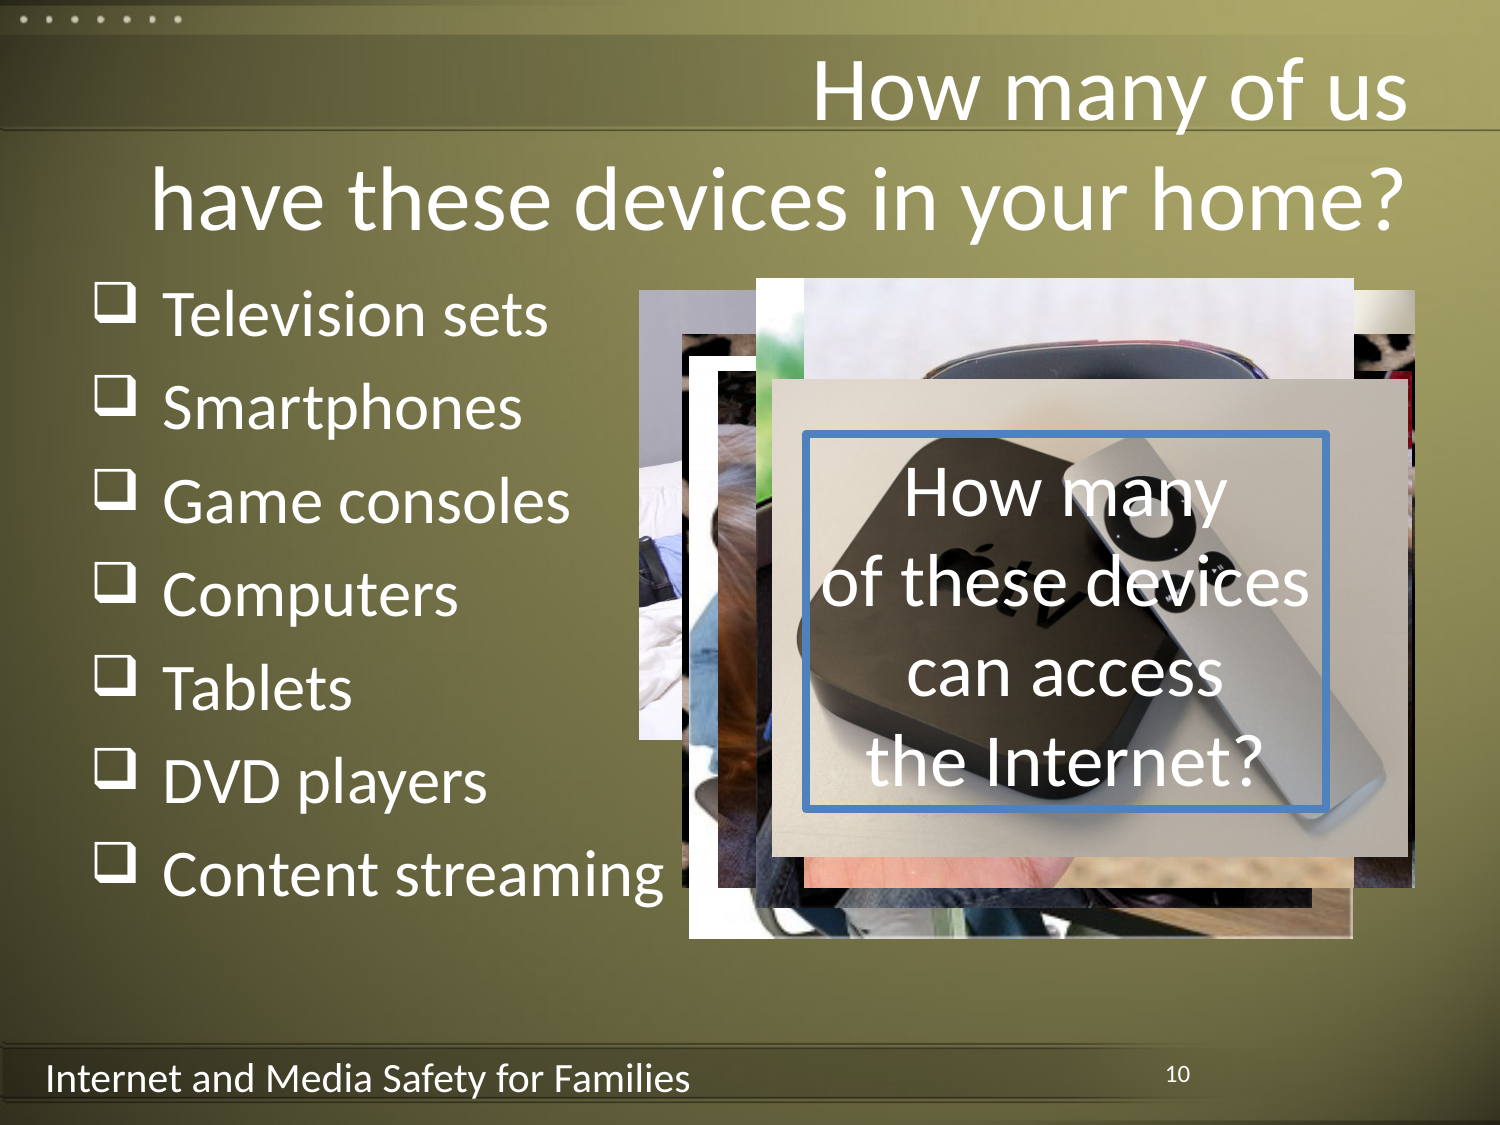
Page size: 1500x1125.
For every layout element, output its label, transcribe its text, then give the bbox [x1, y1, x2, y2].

title How many of us have these devices in your home? [75, 45, 1425, 233]
slide_number 10 [1149, 1042, 1500, 1103]
list Television sets Smartphones Game consoles Computers Tablets DVD players Content streaming [75, 262, 1425, 1005]
picture [0, 0, 1500, 1125]
